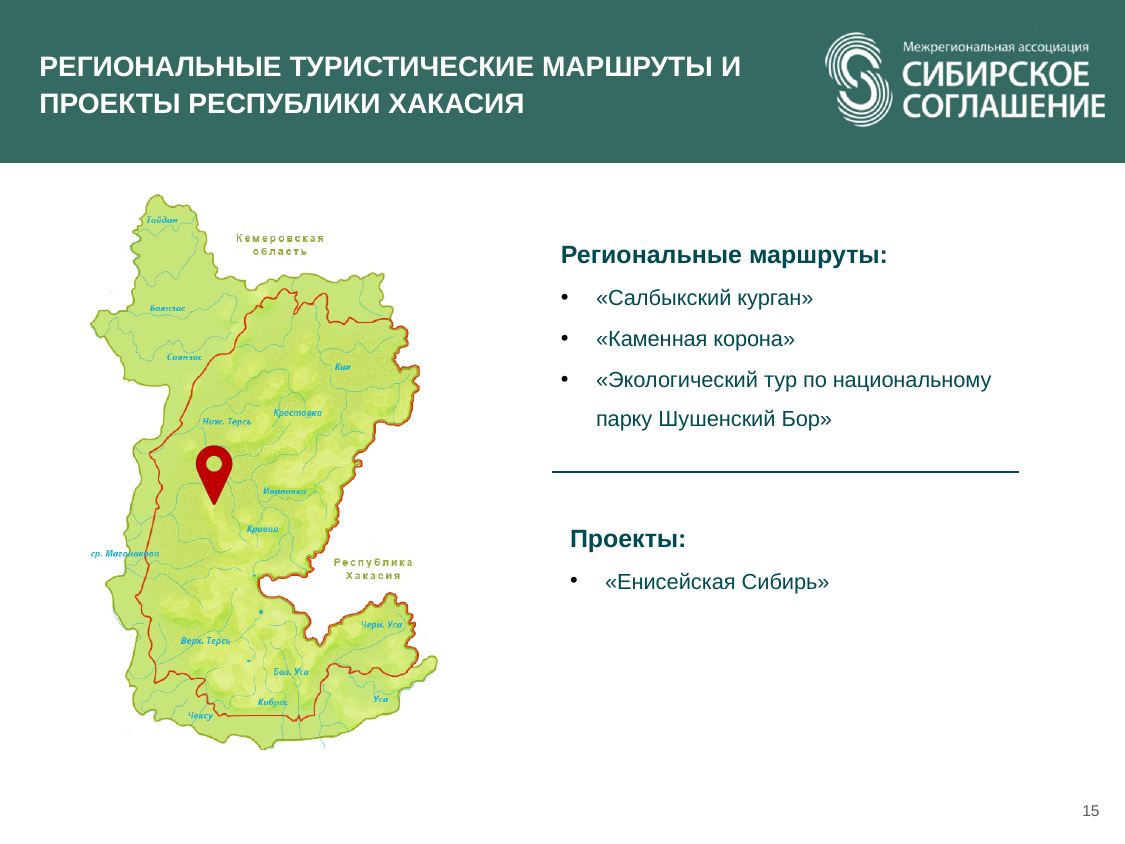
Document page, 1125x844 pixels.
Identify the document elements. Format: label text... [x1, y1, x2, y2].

picture [89, 194, 445, 751]
title РЕГИОНАЛЬНЫЕ ТУРИСТИЧЕСКИЕ МАРШРУТЫ И ПРОЕКТЫ РЕСПУБЛИКИ ХАКАСИЯ [30, 0, 753, 164]
text_box Проекты: «Енисейская Сибирь» [561, 503, 1011, 676]
text_box Региональные маршруты: «Салбыкский курган» «Каменная корона» «Экологический тур по национальному парку Шушенский Бор» [552, 219, 1027, 432]
slide_number 15 [857, 788, 1111, 833]
picture [825, 27, 1105, 141]
text_box [784, 6, 1113, 152]
